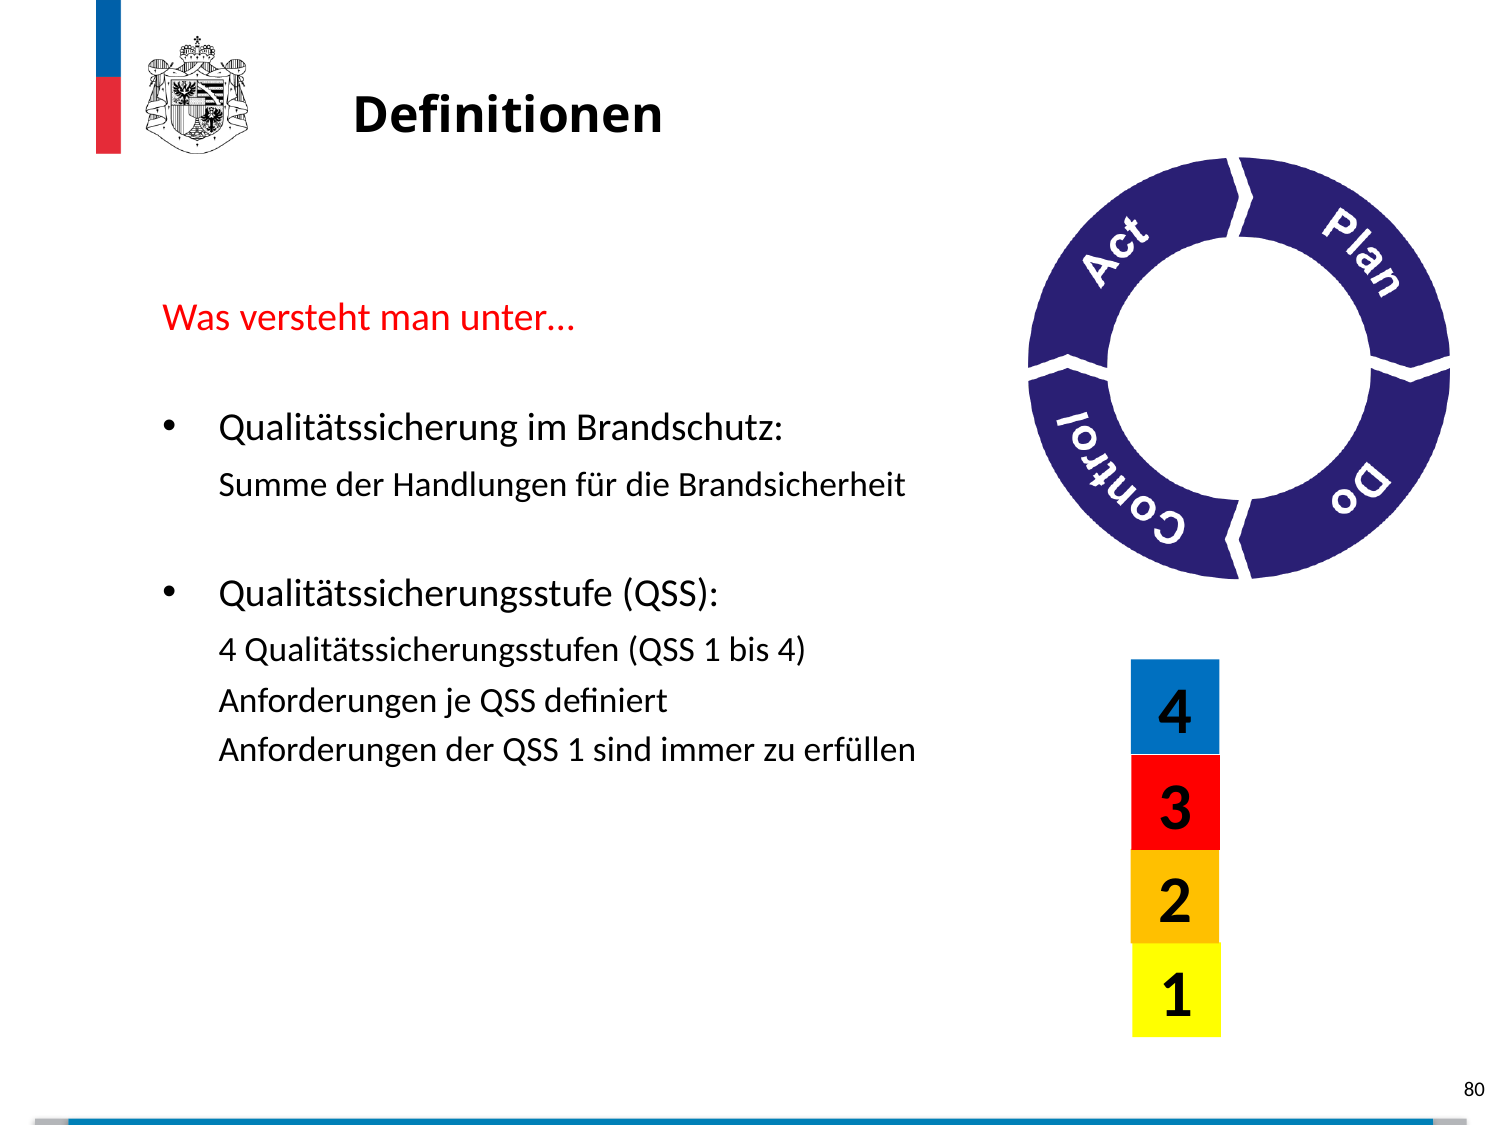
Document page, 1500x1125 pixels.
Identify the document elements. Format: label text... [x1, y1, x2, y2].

text_box 3 [1131, 755, 1220, 850]
title Definitionen [337, 30, 1188, 102]
picture [96, 0, 248, 154]
list Was versteht man unter… Qualitätssicherung im Brandschutz: Summe der Handlungen für die Brandsicherheit Qualitätssicherungsstufe (QSS): 4 Qualitätssicherungsstufen (QSS 1 bis 4) Anforderungen je QSS definiert Anforderungen der QSS 1 sind immer zu erfüllen [147, 172, 1353, 1024]
text_box 4 [1130, 659, 1220, 754]
picture [1002, 129, 1476, 603]
text_box 1 [1132, 942, 1221, 1038]
slide_number 80 [1149, 1058, 1500, 1119]
text_box 2 [1130, 848, 1220, 944]
